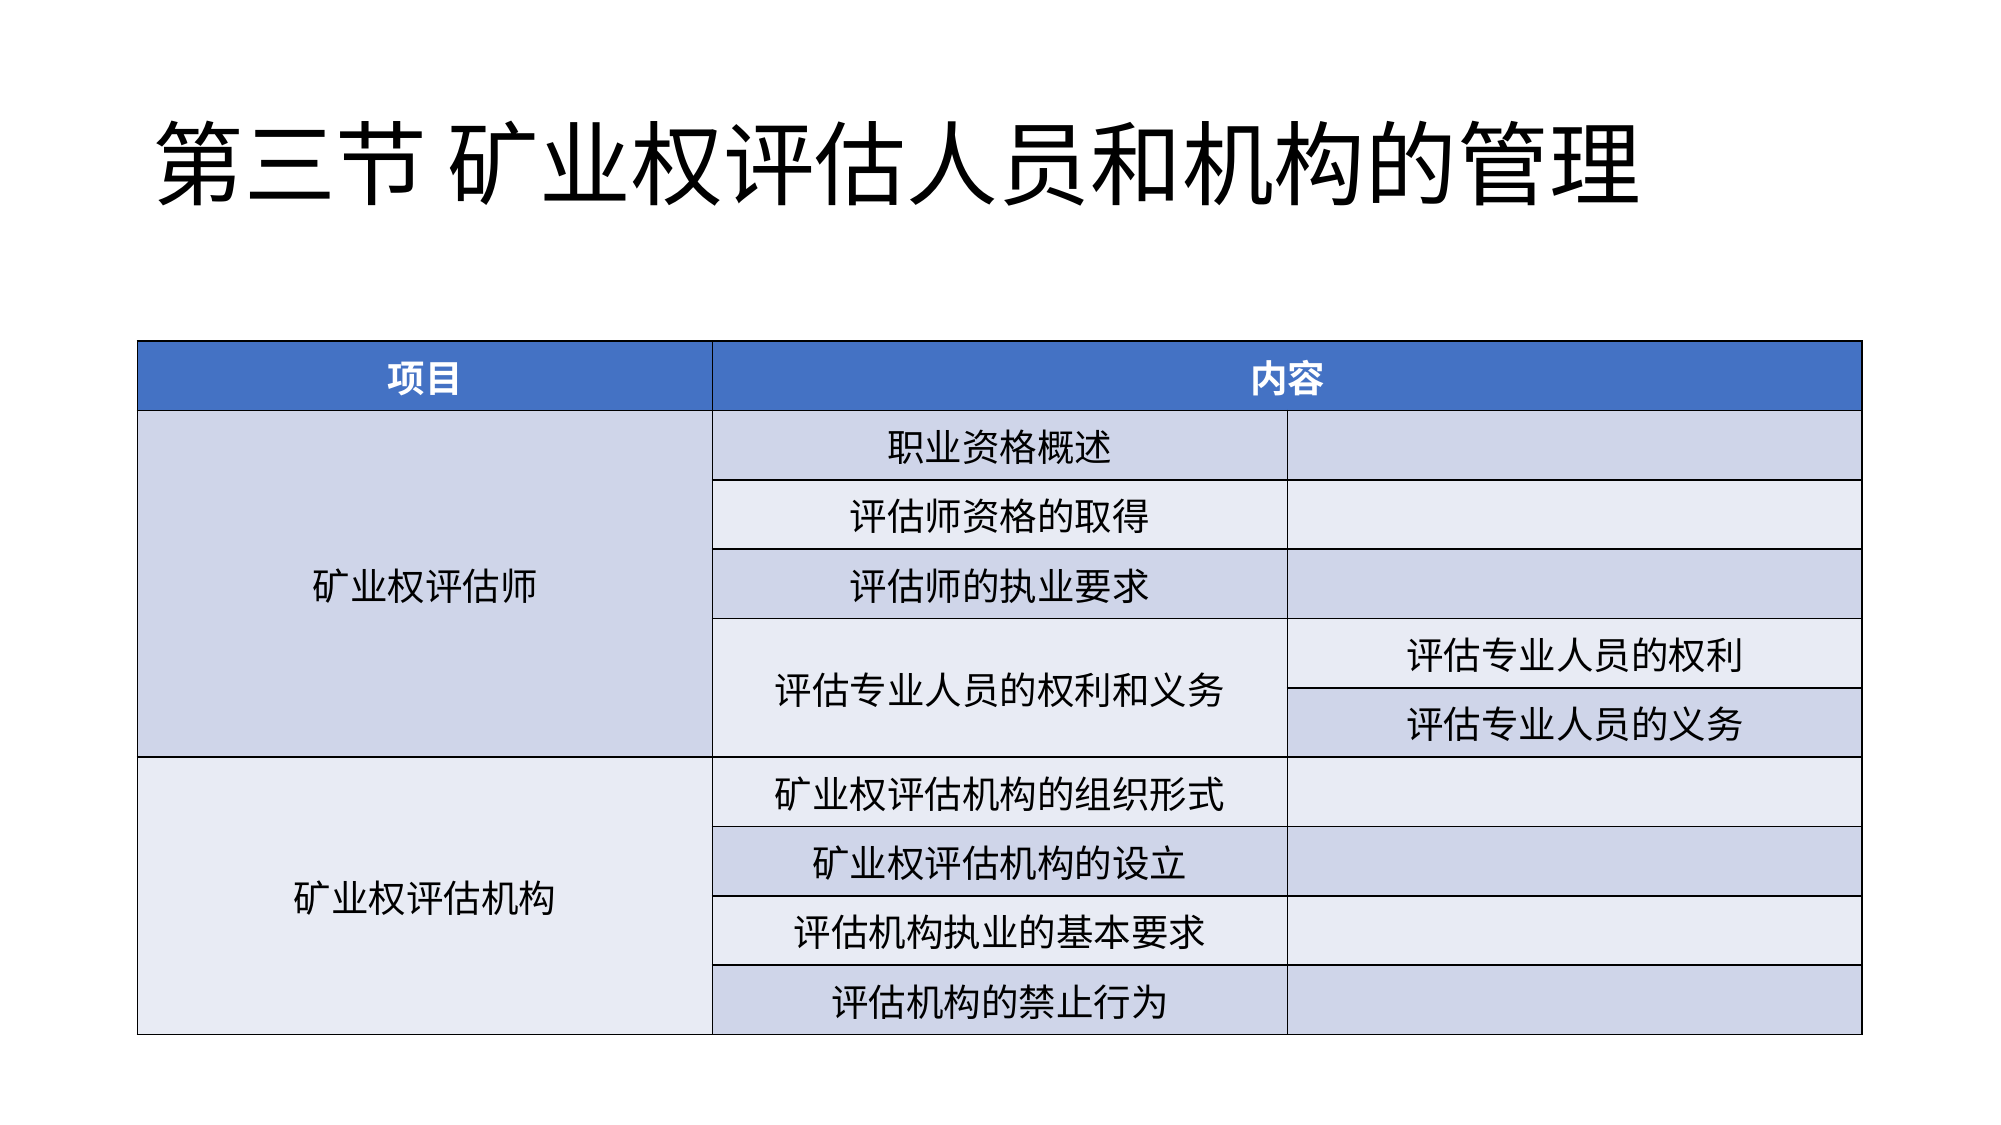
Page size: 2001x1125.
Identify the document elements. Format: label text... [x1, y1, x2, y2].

title 第三节 矿业权评估人员和机构的管理 [137, 59, 1863, 278]
table_cell 职业资格概述 [713, 411, 1287, 479]
table_cell [1288, 411, 1861, 479]
table_cell 矿业权评估师 [138, 411, 712, 756]
table_cell 评估专业人员的权利和义务 [713, 619, 1287, 756]
table_cell 评估机构执业的基本要求 [713, 897, 1287, 964]
table_cell [1288, 827, 1861, 895]
table_cell 评估师的执业要求 [713, 550, 1287, 618]
table_cell 评估师资格的取得 [713, 481, 1287, 548]
table_cell 矿业权评估机构的设立 [713, 827, 1287, 895]
table_cell [1288, 897, 1861, 964]
table_cell 矿业权评估机构 [138, 758, 712, 1034]
table_cell [1288, 550, 1861, 618]
table_header 项目 [138, 342, 712, 410]
table_header 内容 [713, 342, 1861, 410]
table_cell [1288, 966, 1861, 1034]
table_cell 评估专业人员的义务 [1288, 689, 1861, 756]
table_cell [1288, 481, 1861, 548]
table_cell 矿业权评估机构的组织形式 [713, 758, 1287, 826]
table_cell [1288, 758, 1861, 826]
table_cell 评估机构的禁止行为 [713, 966, 1287, 1034]
table_cell 评估专业人员的权利 [1288, 619, 1861, 687]
